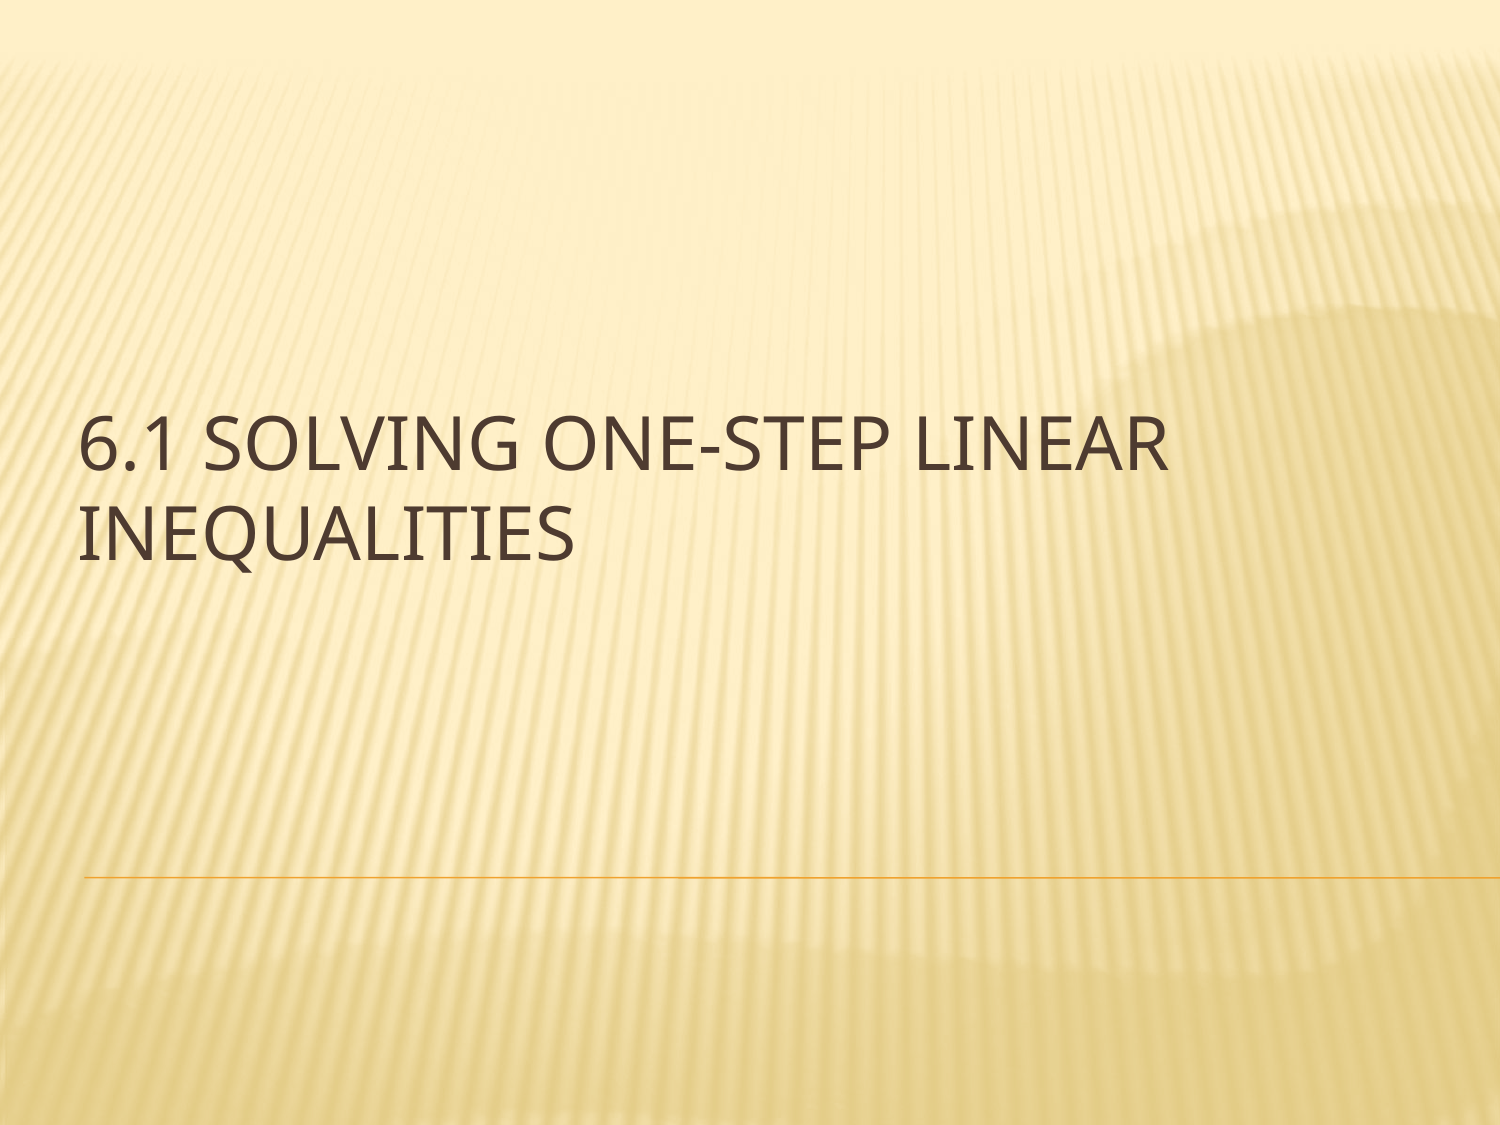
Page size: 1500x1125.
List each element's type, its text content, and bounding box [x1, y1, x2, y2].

title 6.1 Solving one-step linear inequalities [62, 387, 1450, 588]
